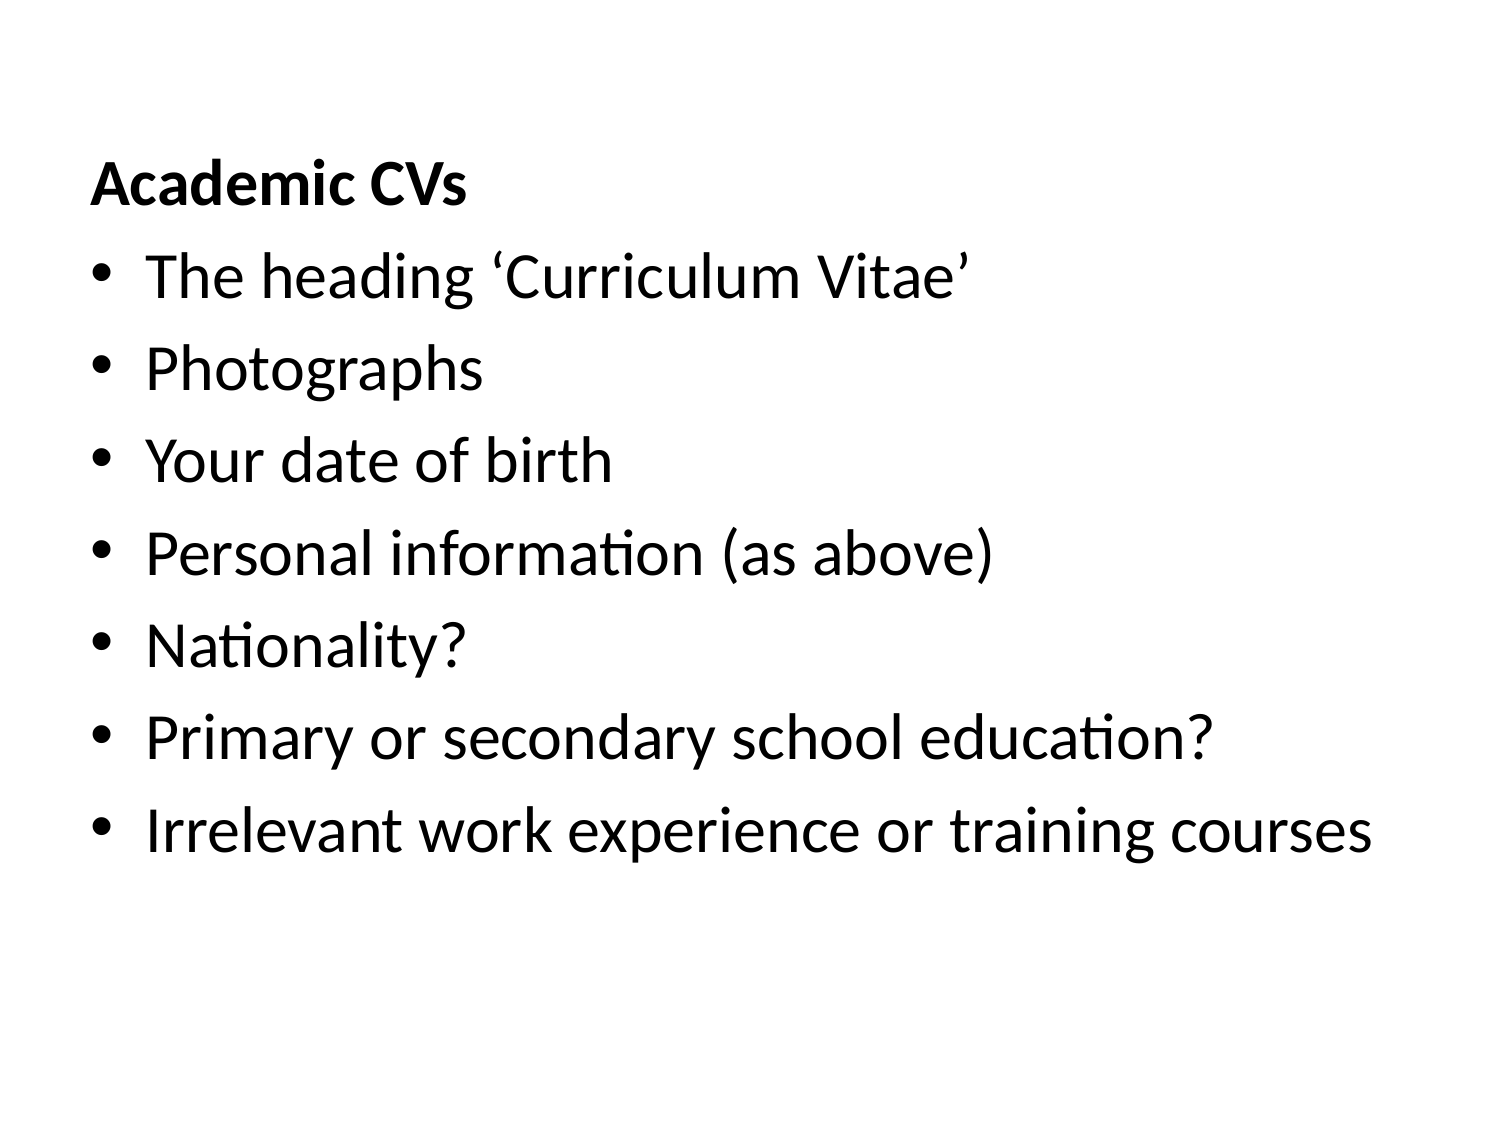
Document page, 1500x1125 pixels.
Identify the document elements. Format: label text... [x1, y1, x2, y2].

list Academic CVs The heading ‘Curriculum Vitae’ Photographs Your date of birth Personal information (as above) Nationality? Primary or secondary school education? Irrelevant work experience or training courses [75, 132, 1425, 875]
